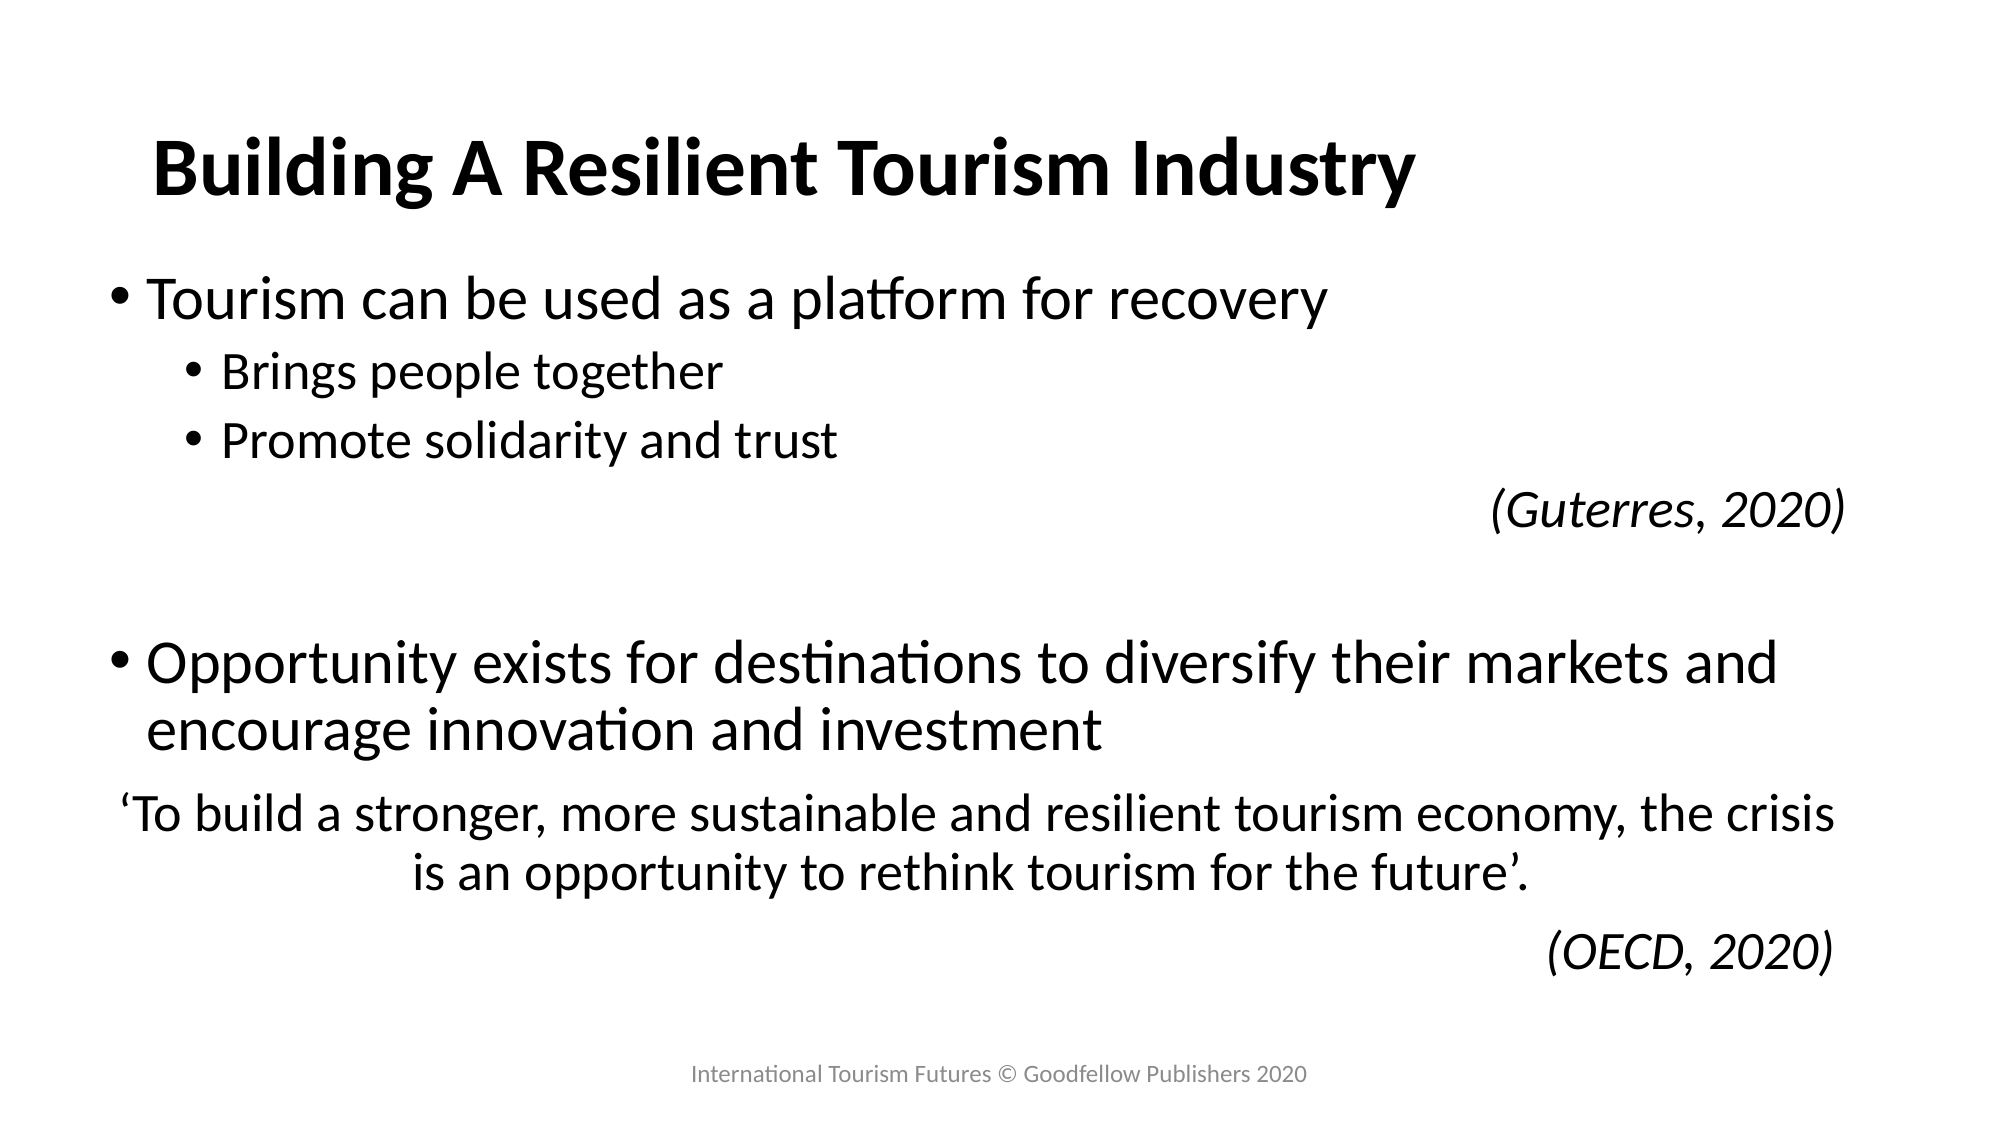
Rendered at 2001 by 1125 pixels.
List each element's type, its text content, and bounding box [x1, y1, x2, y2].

title Building A Resilient Tourism Industry [137, 59, 1863, 257]
footer International Tourism Futures © Goodfellow Publishers 2020 [662, 1042, 1338, 1103]
list Tourism can be used as a platform for recovery Brings people together Promote solidarity and trust (Guterres, 2020) Opportunity exists for destinations to diversify their markets and encourage innovation and investment ‘To build a stronger, more sustainable and resilient tourism economy, the crisis is an opportunity to rethink tourism for the future’. (OECD, 2020) [94, 257, 1863, 1014]
